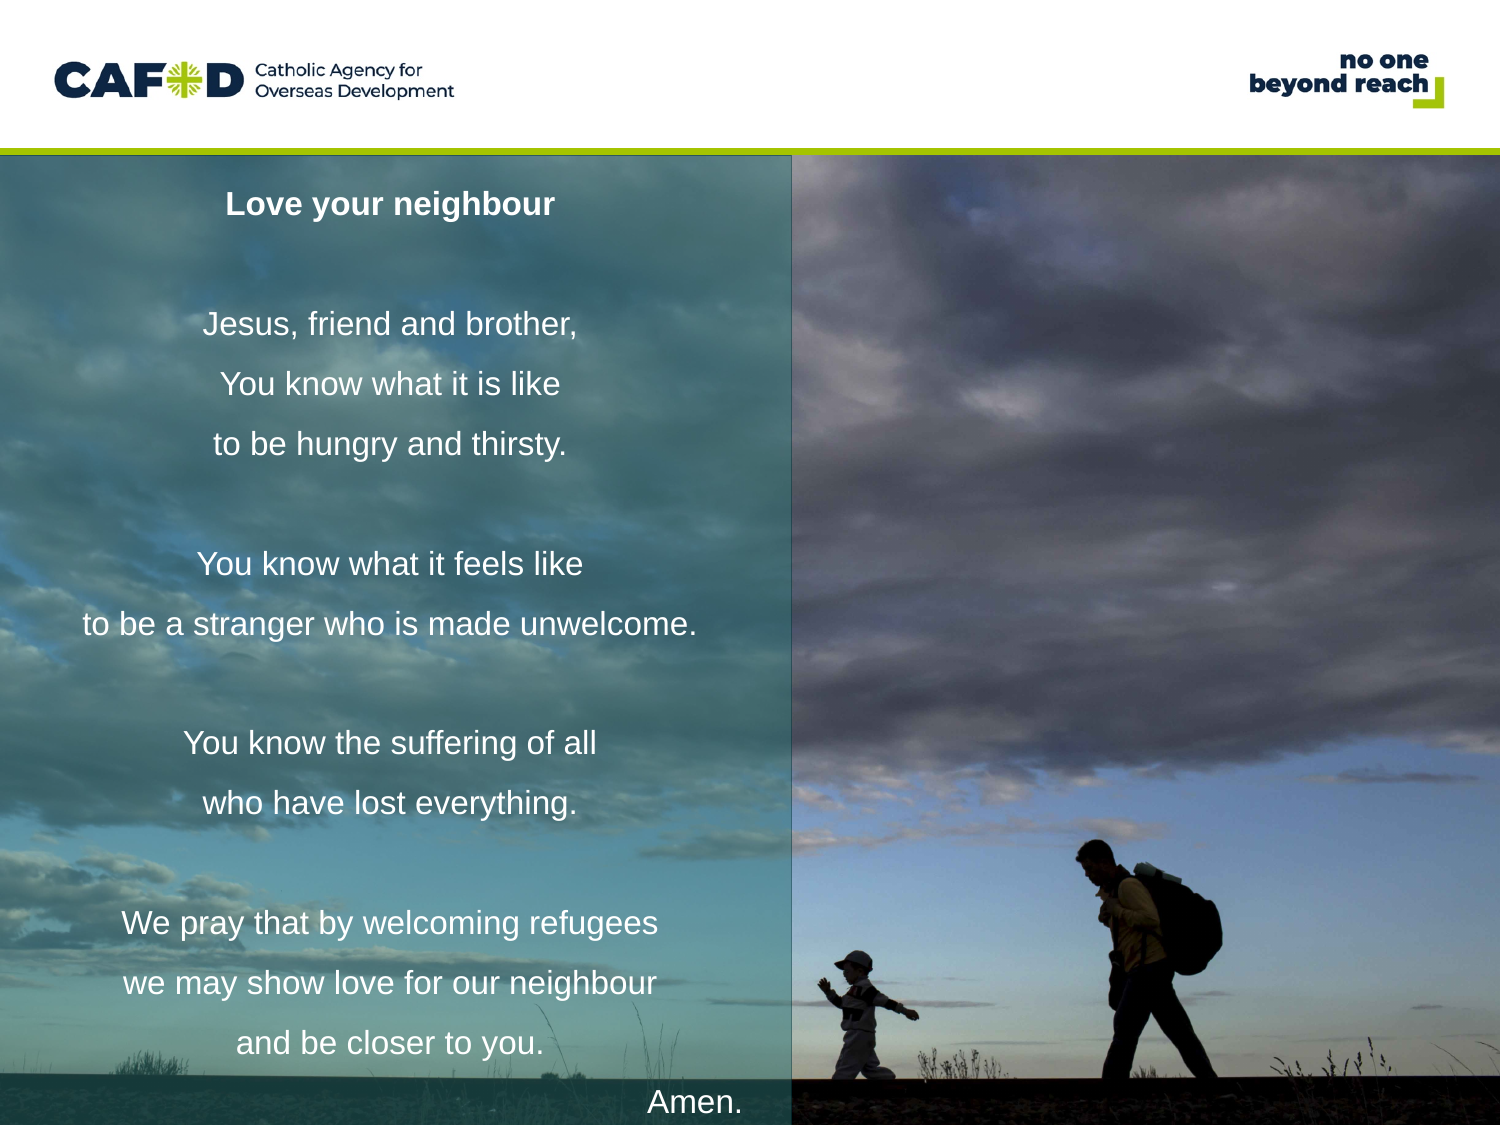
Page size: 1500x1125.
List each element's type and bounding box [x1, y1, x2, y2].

picture [52, 60, 457, 101]
picture [1247, 52, 1446, 110]
picture [0, 154, 1500, 1125]
